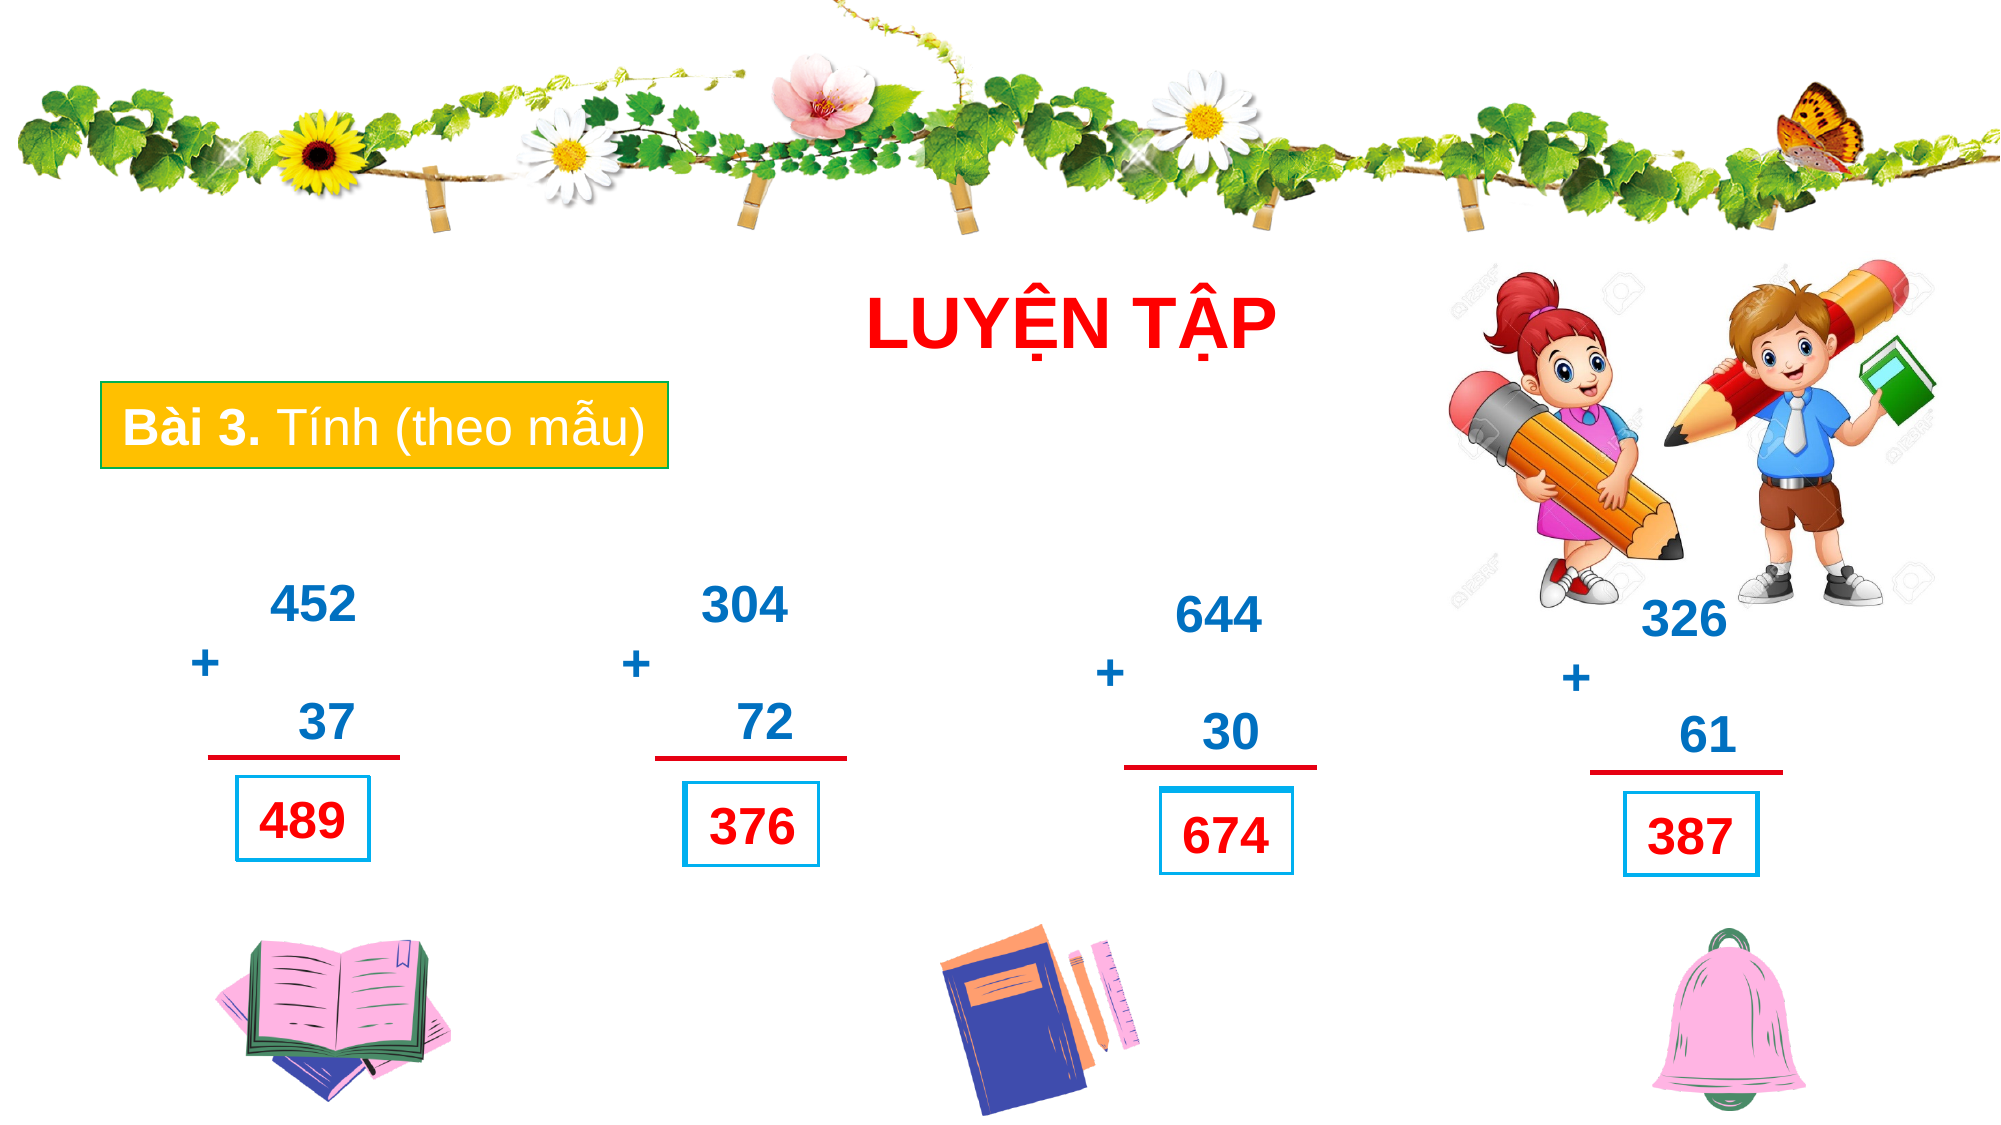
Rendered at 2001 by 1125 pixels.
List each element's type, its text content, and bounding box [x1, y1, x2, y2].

text_box 37 [283, 679, 413, 757]
text_box 326 [1626, 616, 1756, 655]
text_box 644 [1160, 572, 1290, 650]
text_box 489 [236, 775, 370, 860]
text_box + [1546, 635, 1627, 713]
text_box 387 [1624, 791, 1758, 876]
text_box 72 [721, 679, 851, 757]
text_box ? [1160, 786, 1293, 790]
text_box 452 [256, 562, 385, 640]
text_box 674 [1160, 790, 1293, 875]
text_box 304 [686, 563, 816, 641]
picture [940, 924, 1140, 1116]
text_box 30 [1187, 689, 1317, 765]
text_box + [606, 621, 687, 699]
text_box 376 [686, 781, 819, 866]
text_box Bài 3. Tính (theo mẫu) [100, 381, 669, 469]
text_box LUYỆN TẬP [850, 313, 1429, 371]
text_box + [1080, 630, 1161, 709]
picture [18, 0, 2000, 616]
picture [215, 937, 451, 1102]
text_box 61 [1664, 693, 1794, 771]
text_box + [175, 620, 256, 698]
picture [1652, 928, 1806, 1111]
